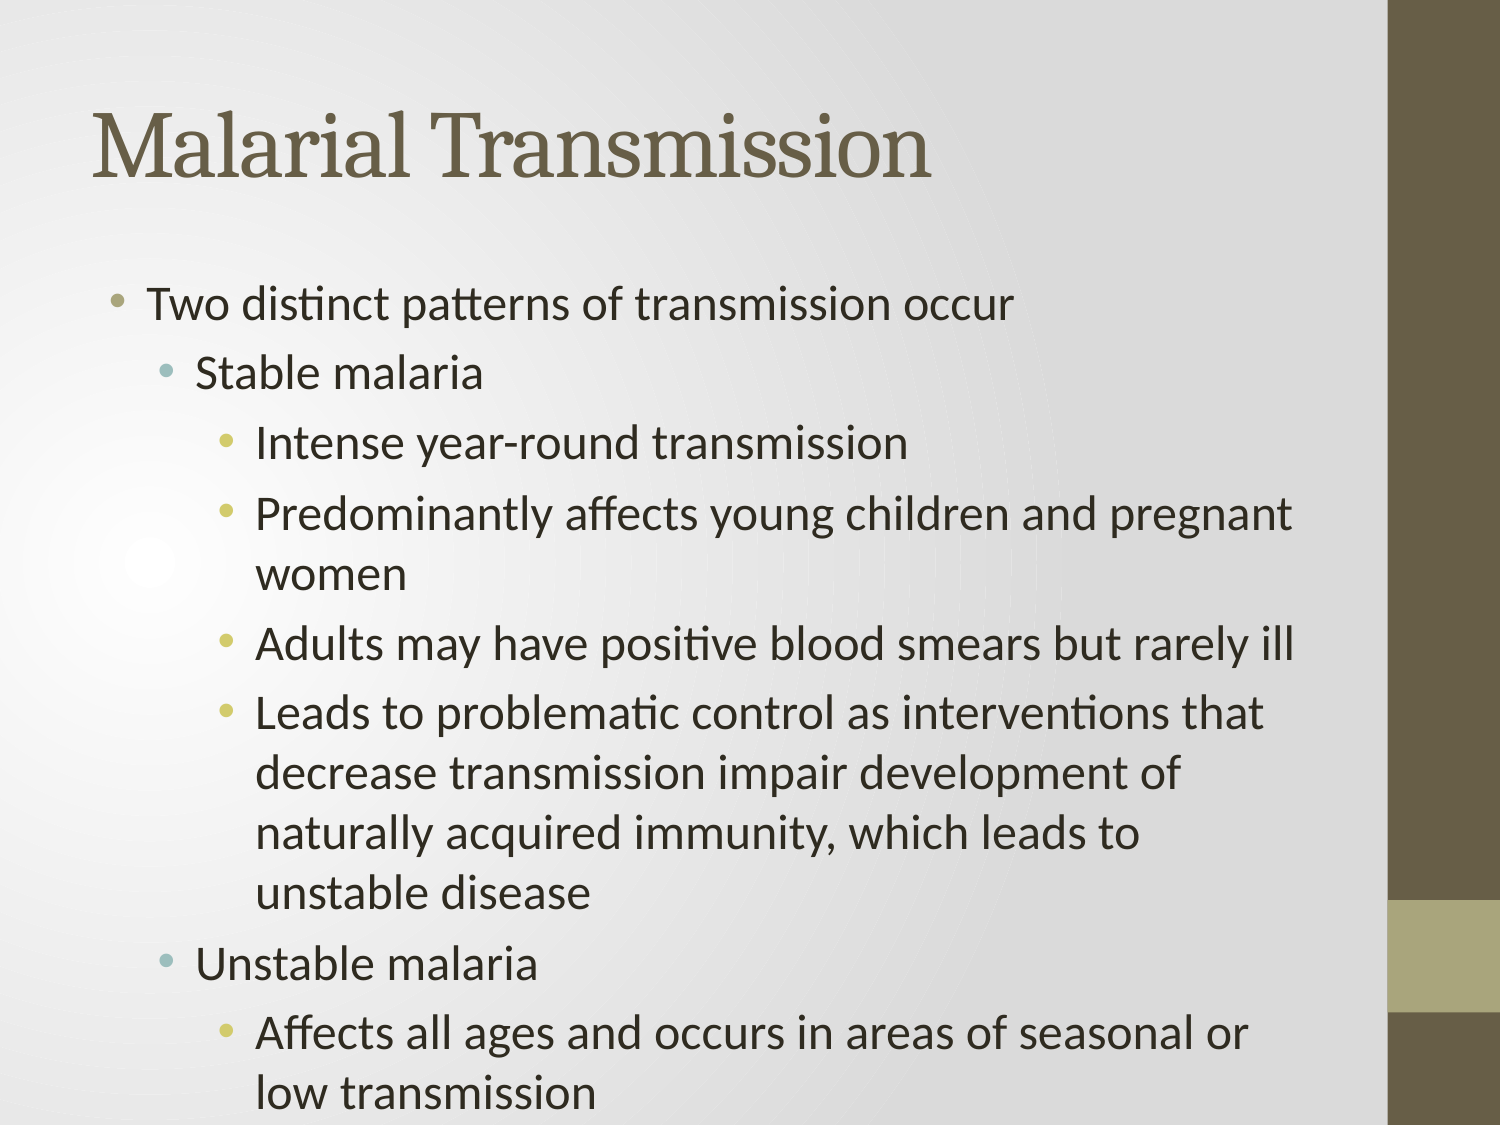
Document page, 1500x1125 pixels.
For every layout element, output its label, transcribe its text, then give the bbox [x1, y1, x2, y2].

list Two distinct patterns of transmission occur Stable malaria Intense year-round transmission Predominantly affects young children and pregnant women Adults may have positive blood smears but rarely ill Leads to problematic control as interventions that decrease transmission impair development of naturally acquired immunity, which leads to unstable disease Unstable malaria Affects all ages and occurs in areas of seasonal or low transmission [75, 262, 1325, 1050]
title Malarial Transmission [75, 45, 1325, 233]
